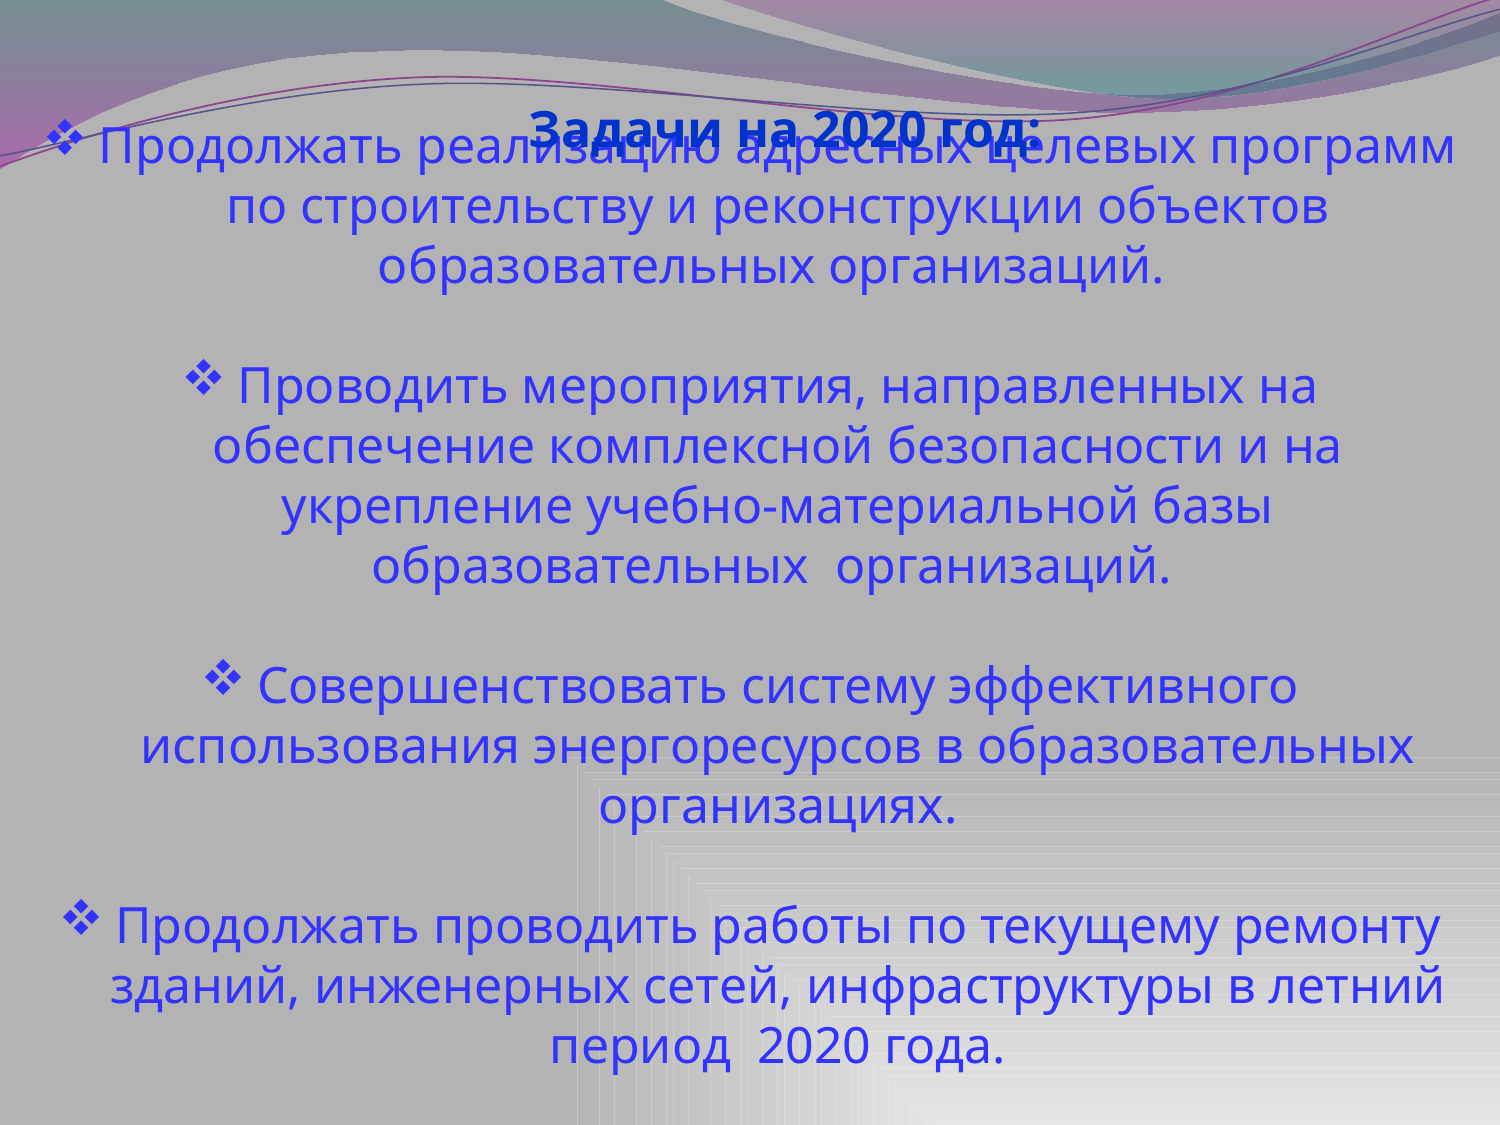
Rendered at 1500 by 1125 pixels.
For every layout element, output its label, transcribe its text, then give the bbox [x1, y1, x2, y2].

text_box Продолжать реализацию адресных целевых программ по строительству и реконструкции объектов образовательных организаций. Проводить мероприятия, направленных на обеспечение комплексной безопасности и на укрепление учебно-материальной базы образовательных организаций. Совершенствовать систему эффективного использования энергоресурсов в образовательных организациях. Продолжать проводить работы по текущему ремонту зданий, инженерных сетей, инфраструктуры в летний период 2020 года. [17, 30, 1483, 1106]
text_box Задачи на 2020 год: [147, 89, 1424, 165]
